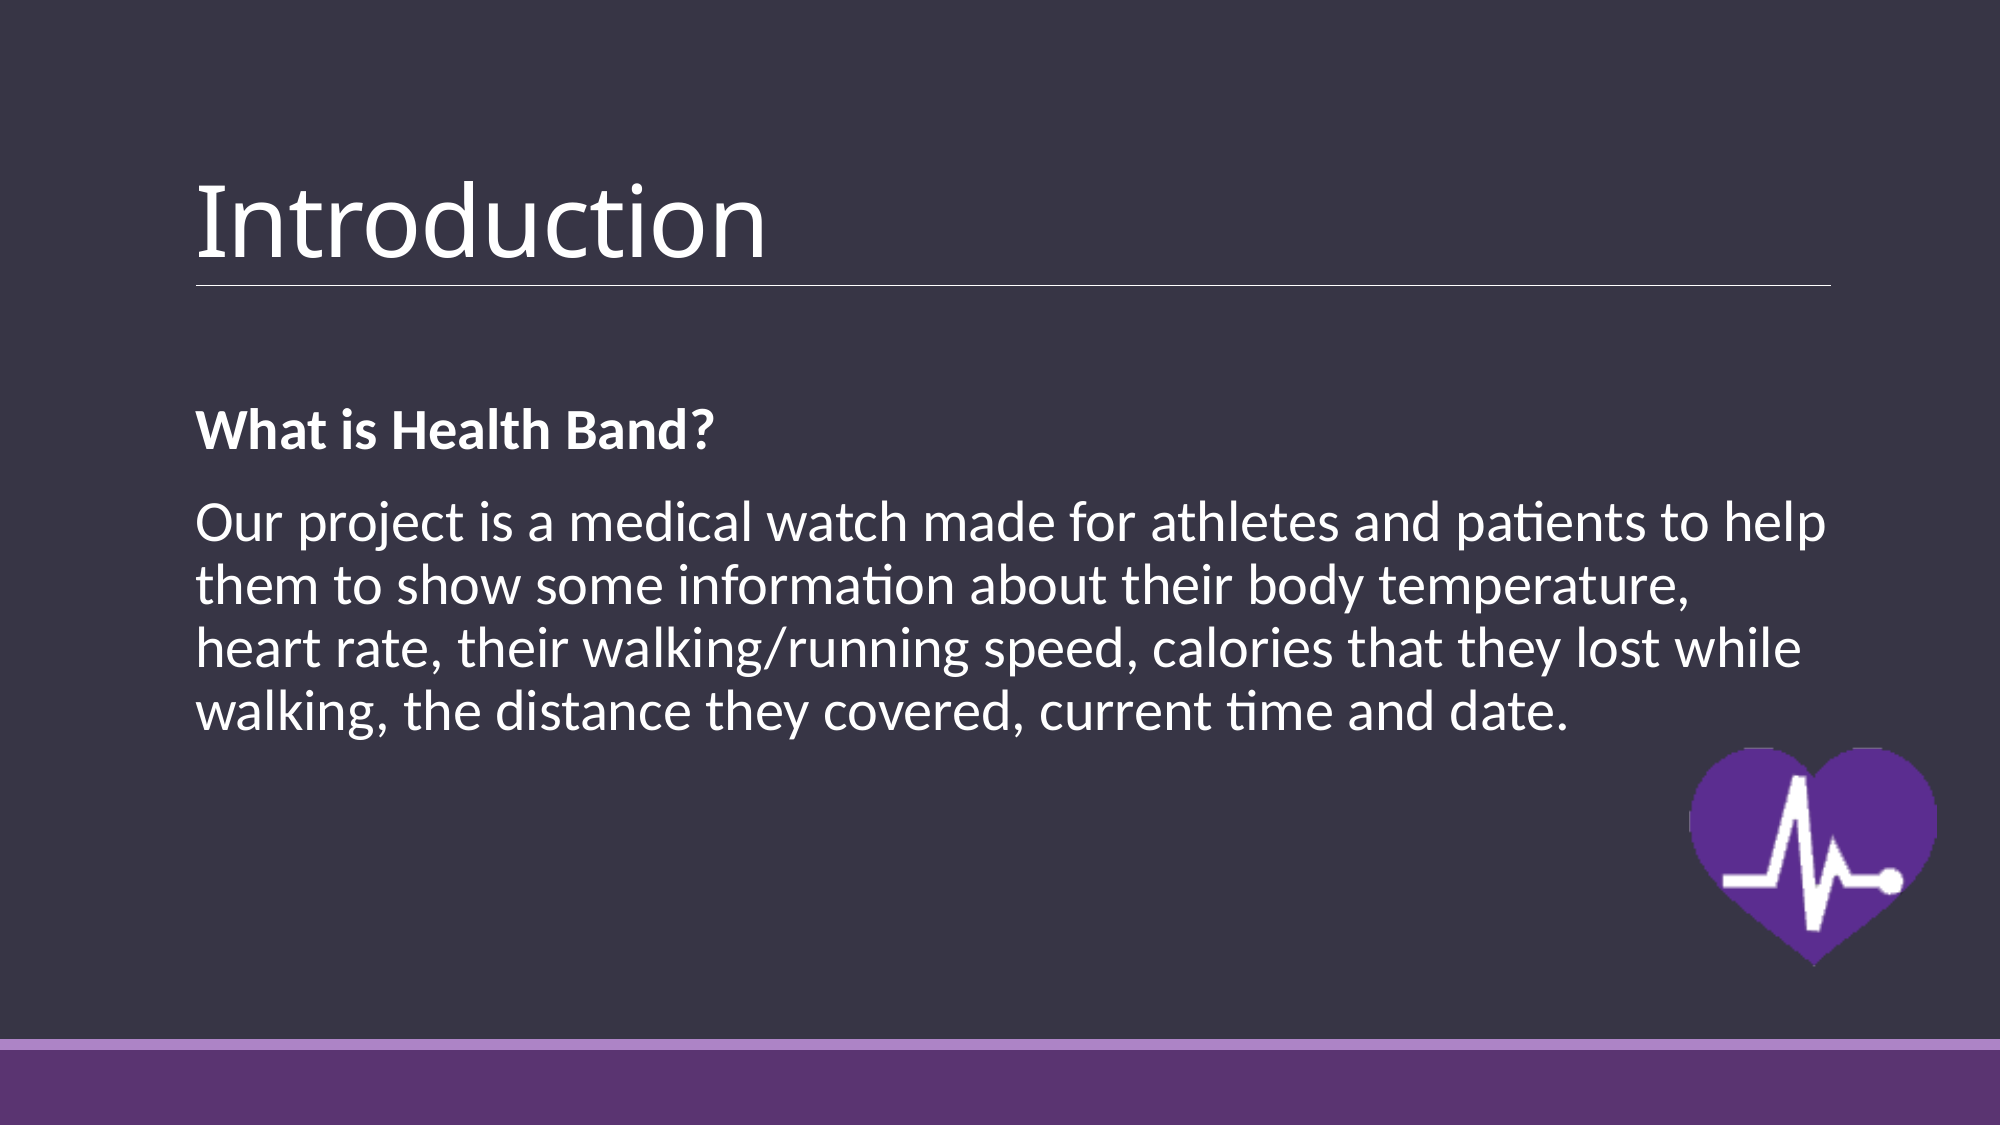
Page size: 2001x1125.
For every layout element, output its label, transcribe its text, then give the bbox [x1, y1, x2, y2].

title Introduction [180, 47, 1830, 285]
picture [1686, 730, 1938, 982]
list What is Health Band? Our project is a medical watch made for athletes and patients to help them to show some information about their body temperature, heart rate, their walking/running speed, calories that they lost while walking, the distance they covered, current time and date. [180, 302, 1830, 963]
